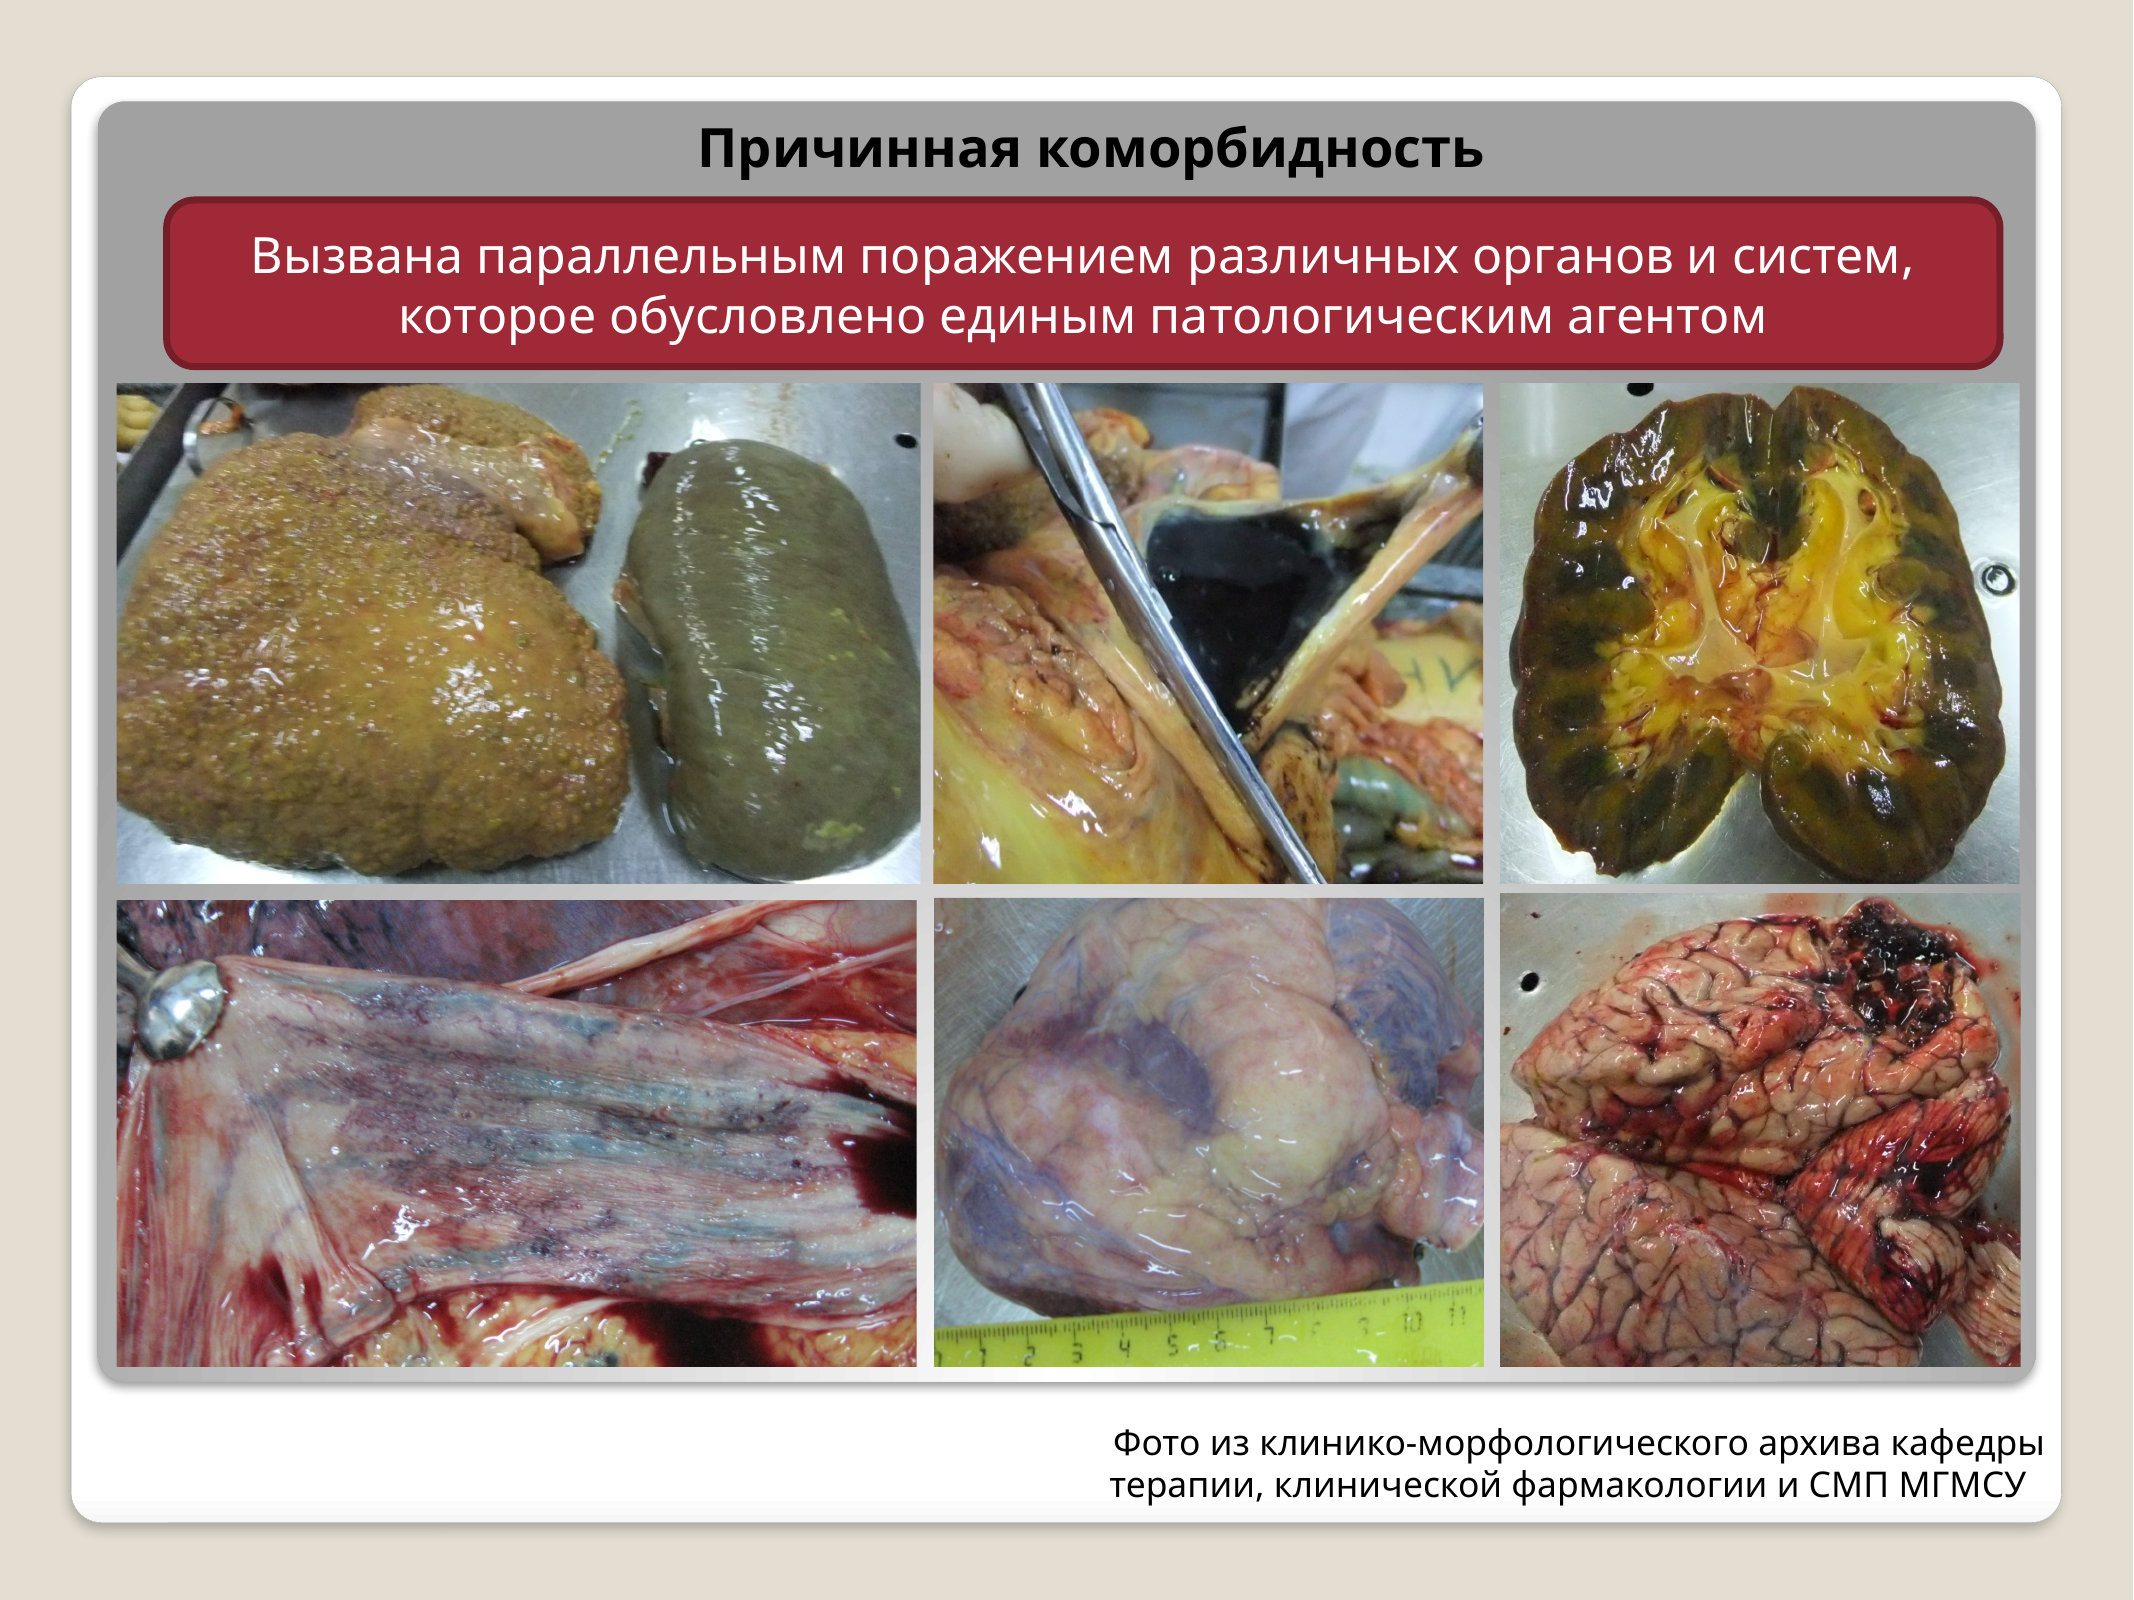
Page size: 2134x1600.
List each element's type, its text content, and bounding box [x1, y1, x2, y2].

picture [933, 383, 1484, 1407]
text_box Вызвана параллельным поражением различных органов и систем, которое обусловлено единым патологическим агентом [163, 196, 2004, 371]
picture [116, 899, 917, 1367]
text_box Фото из клинико-морфологического архива кафедры терапии, клинической фармакологии и СМП МГМСУ [1066, 1408, 2067, 1516]
picture [1499, 383, 2020, 884]
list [116, 383, 921, 884]
title Причинная коморбидность [633, 105, 1550, 189]
picture [1499, 893, 2021, 1367]
